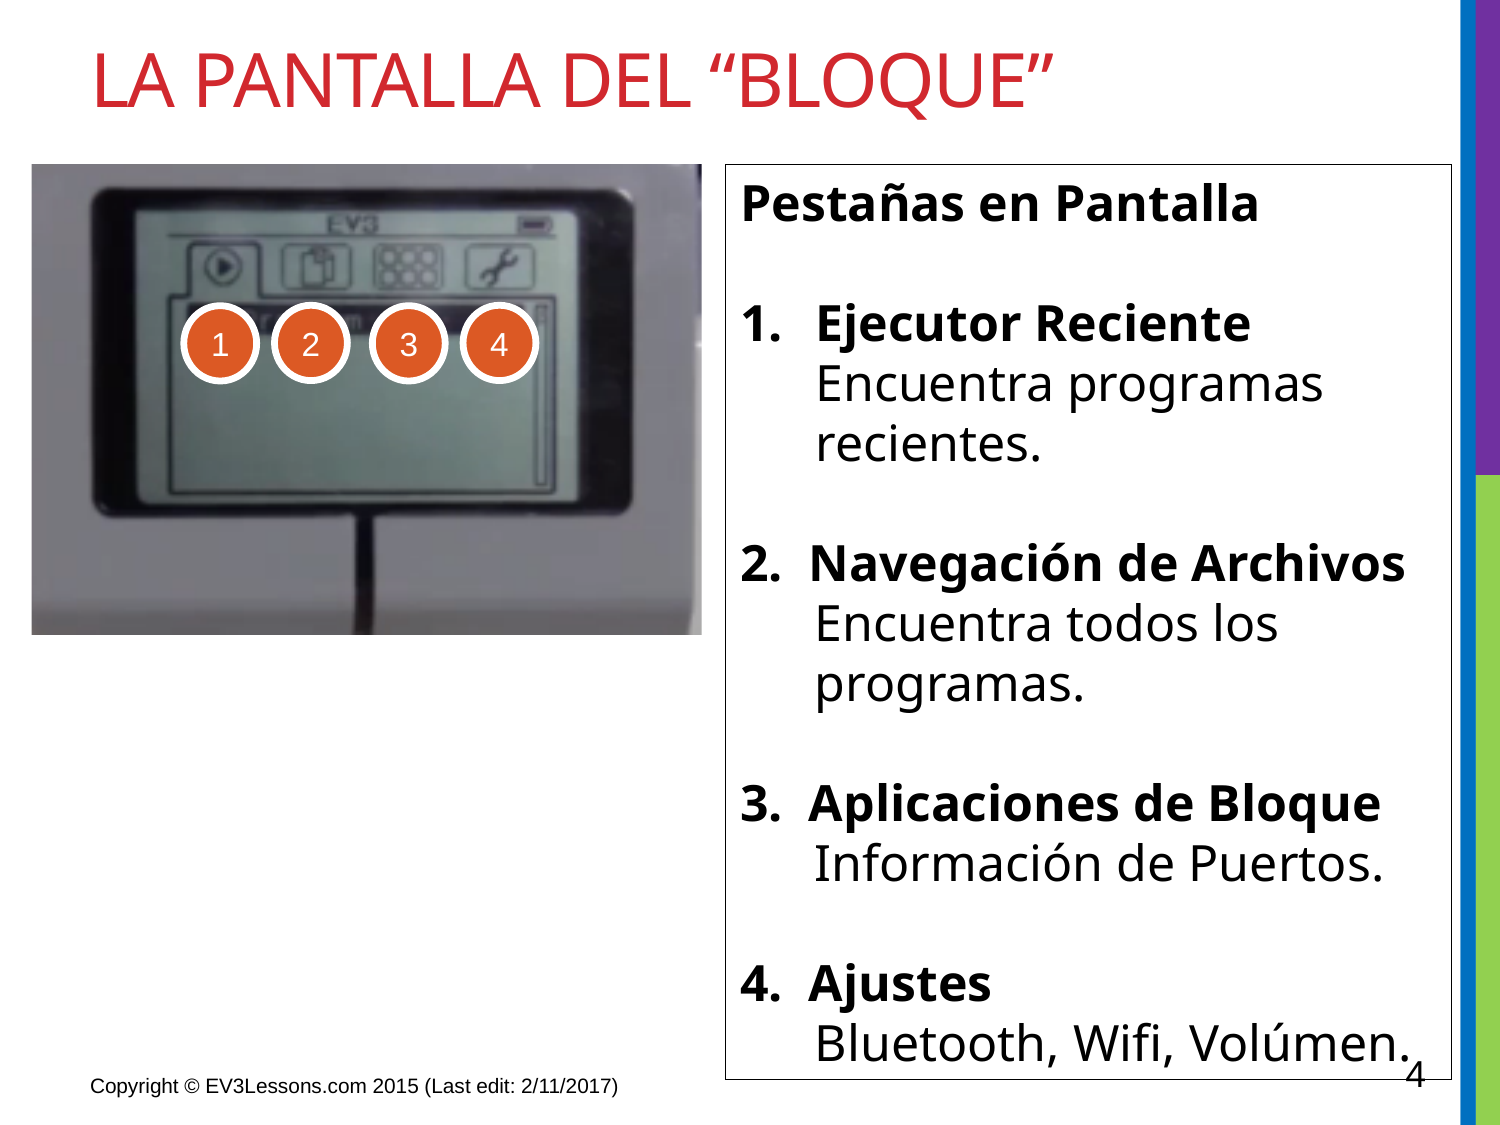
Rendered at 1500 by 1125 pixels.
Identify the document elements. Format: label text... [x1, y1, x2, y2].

text_box Pestañas en Pantalla Ejecutor Reciente Encuentra programas recientes. 2. Navegación de Archivos Encuentra todos los programas. 3. Aplicaciones de Bloque Información de Puertos. 4. Ajustes Bluetooth, Wifi, Volúmen. [725, 164, 1452, 1080]
title La pantalla del “Bloque” [75, 25, 1428, 250]
footer Copyright © EV3Lessons.com 2015 (Last edit: 2/11/2017) [75, 1065, 638, 1112]
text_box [31, 163, 703, 635]
slide_number 4 [1390, 1042, 1500, 1103]
